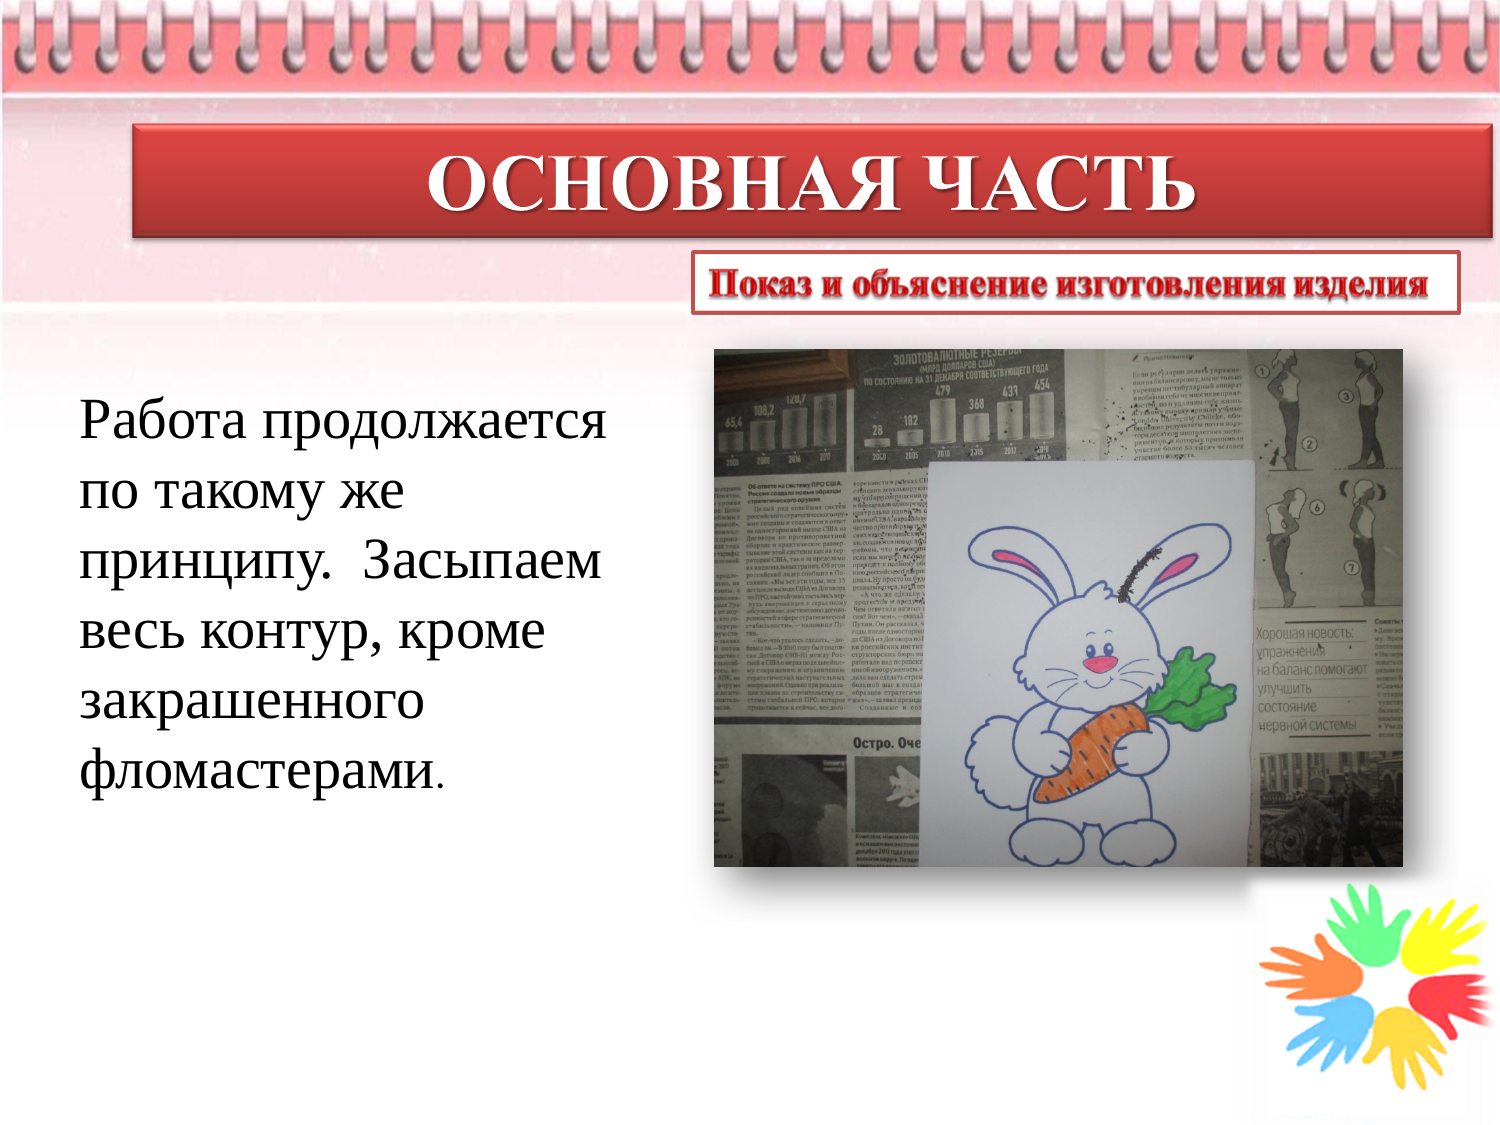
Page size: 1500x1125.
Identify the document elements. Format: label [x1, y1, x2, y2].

list [680, 304, 1467, 336]
picture [0, 0, 1500, 1125]
